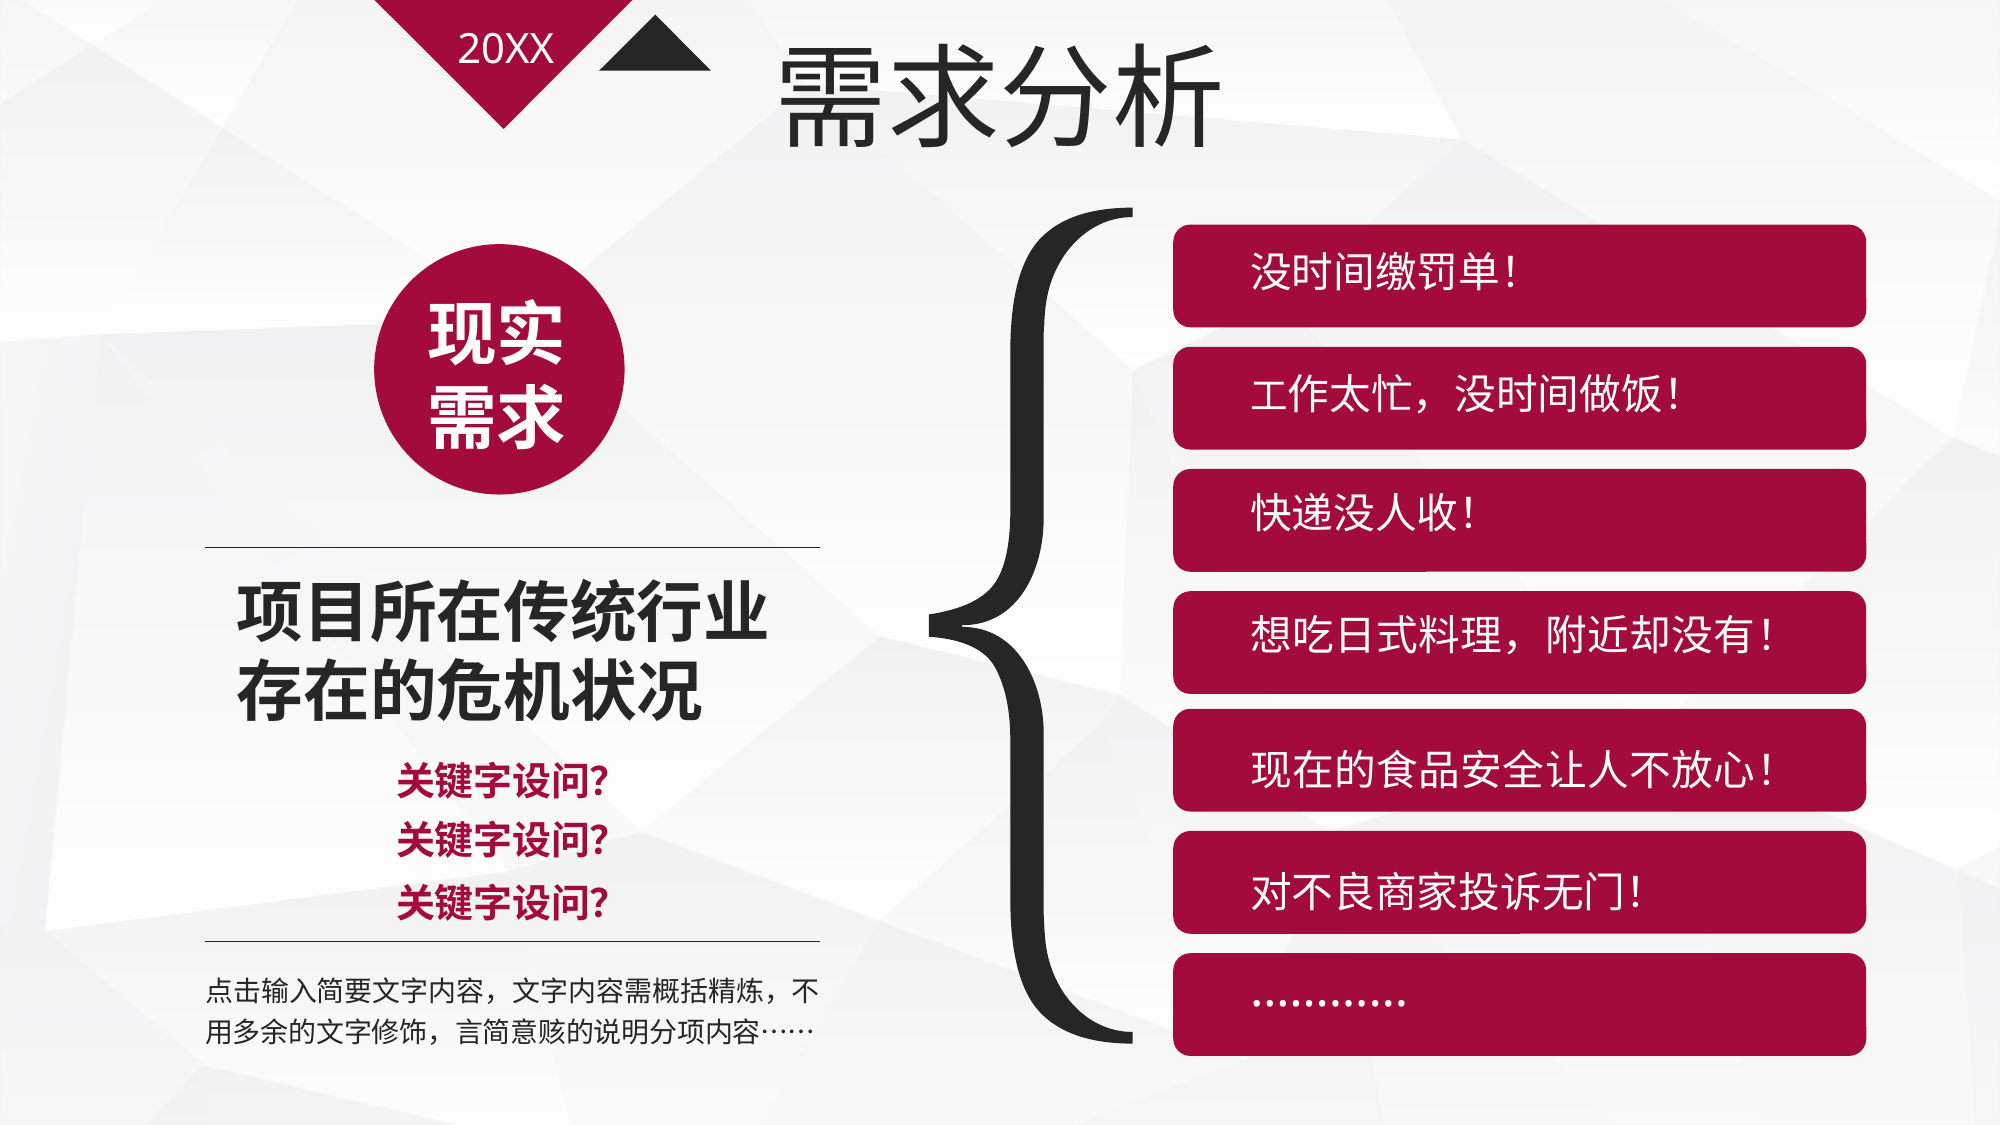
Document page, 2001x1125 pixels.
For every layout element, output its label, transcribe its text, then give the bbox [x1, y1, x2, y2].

text_box ………… [1249, 956, 1756, 1017]
text_box [1172, 590, 1868, 695]
text_box 没时间缴罚单！ [1249, 245, 1756, 296]
text_box 20XX [442, 14, 570, 80]
text_box 工作太忙，没时间做饭！ [1249, 367, 1756, 418]
text_box [1172, 223, 1868, 329]
text_box [409, 458, 590, 496]
text_box 对不良商家投诉无门！ [1249, 865, 1756, 916]
text_box [928, 207, 1133, 1044]
text_box 点击输入简要文字内容，文字内容需概括精炼，不用多余的文字修饰，言简意赅的说明分项内容…… [205, 964, 820, 1049]
picture [0, 0, 2001, 1125]
text_box [373, 0, 634, 69]
text_box [1172, 952, 1868, 1057]
text_box 需求分析 [760, 19, 1240, 169]
text_box 想吃日式料理，附近却没有！ [1249, 608, 1756, 659]
text_box 项目所在传统行业存在的危机状况 [236, 569, 788, 730]
text_box 关键字设问？ [339, 756, 686, 803]
text_box [1172, 707, 1868, 813]
text_box [1172, 467, 1868, 573]
text_box [1172, 345, 1868, 451]
text_box [453, 80, 554, 131]
text_box 现实 需求 [359, 290, 635, 458]
text_box [596, 13, 714, 72]
text_box 现在的食品安全让人不放心！ [1249, 743, 1756, 794]
text_box [1172, 829, 1868, 935]
text_box 关键字设问？ [339, 815, 686, 863]
text_box [401, 243, 598, 290]
text_box 关键字设问？ [339, 878, 686, 926]
text_box 快递没人收！ [1249, 486, 1756, 537]
